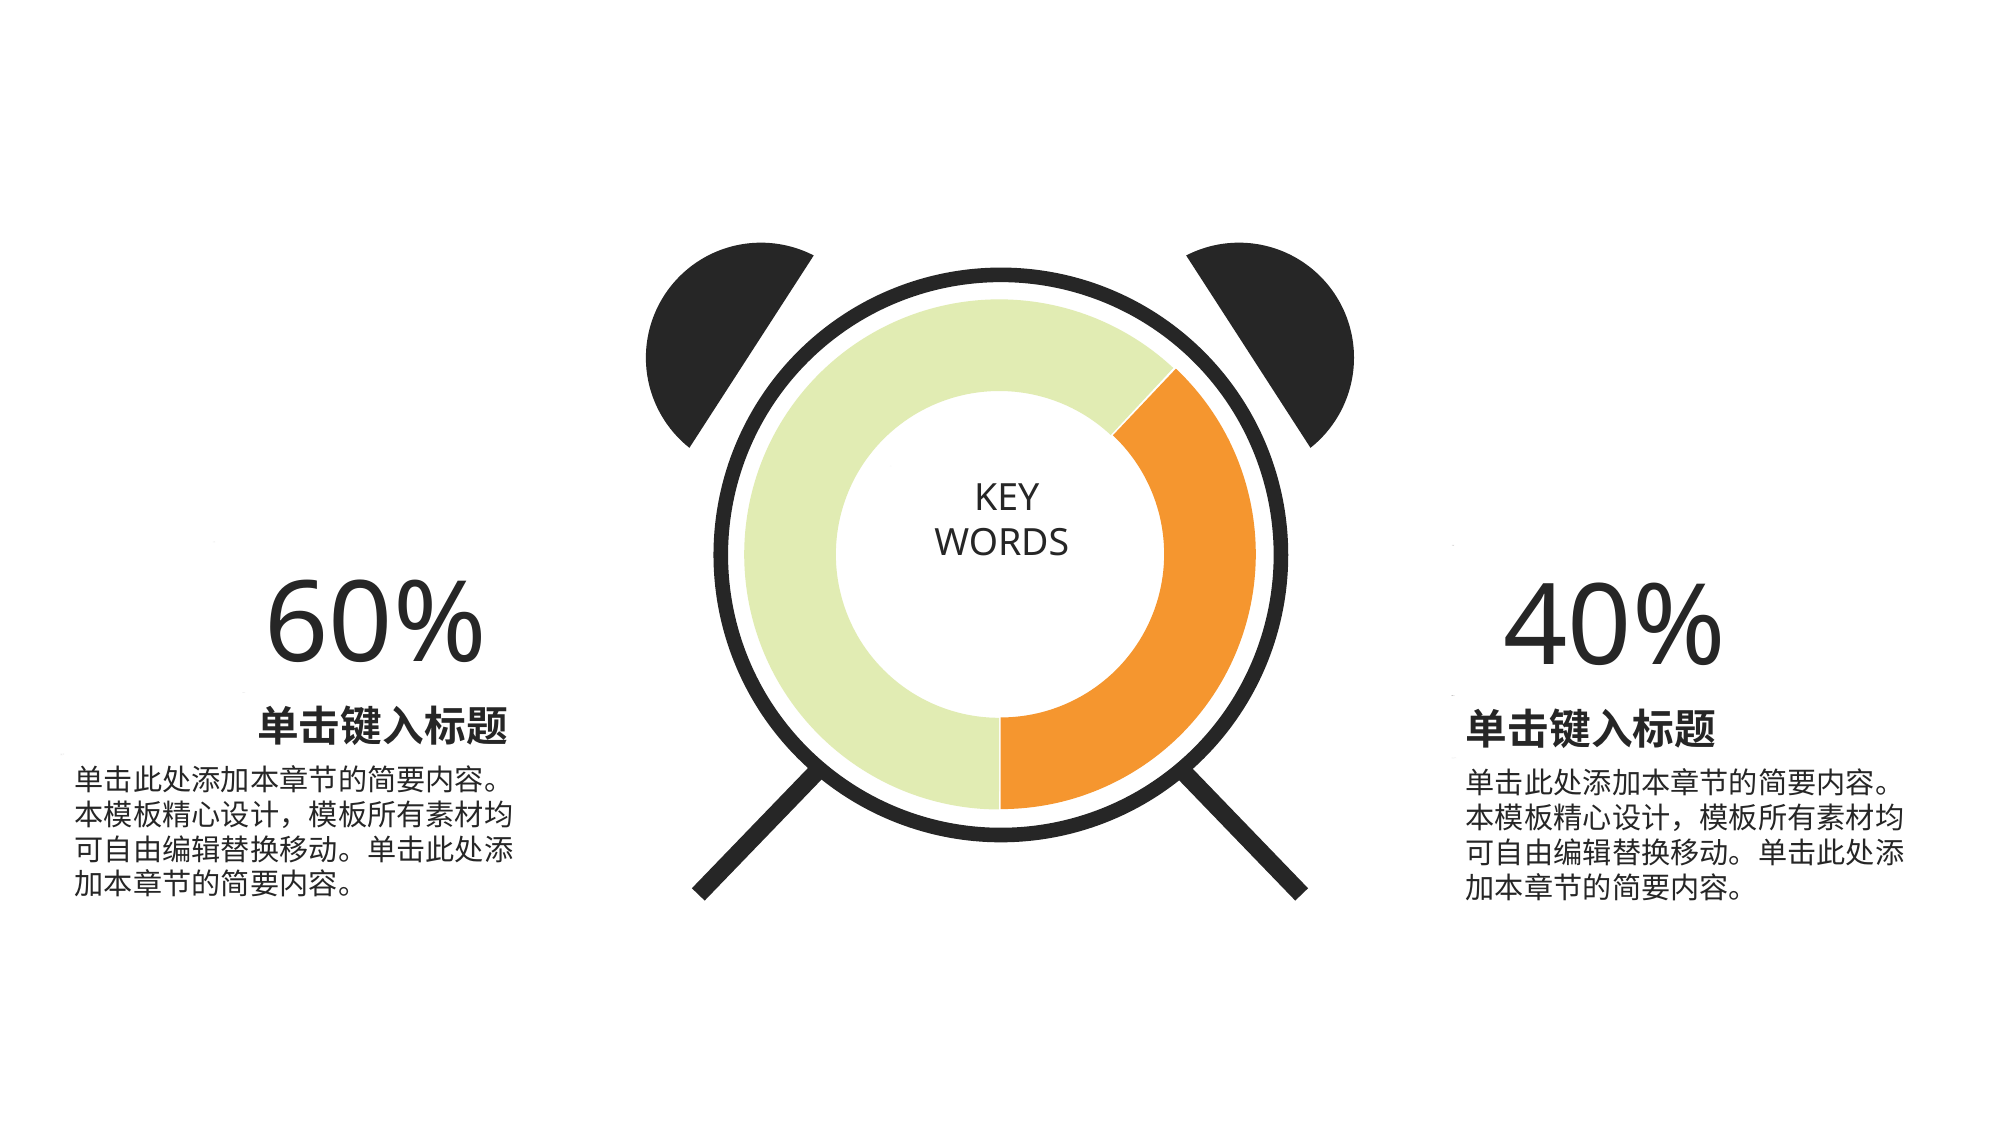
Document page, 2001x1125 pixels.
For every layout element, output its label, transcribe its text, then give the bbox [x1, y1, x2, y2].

text_box 单击键入标题 [1451, 695, 1748, 757]
text_box 单击此处添加本章节的简要内容。本模板精心设计，模板所有素材均可自由编辑替换移动。单击此处添加本章节的简要内容。 [1451, 757, 1931, 912]
text_box 单击键入标题 [242, 692, 540, 753]
text_box 60% [212, 541, 540, 691]
text_box 单击此处添加本章节的简要内容。本模板精心设计，模板所有素材均可自由编辑替换移动。单击此处添加本章节的简要内容。 [60, 753, 540, 909]
text_box 40% [1451, 544, 1779, 695]
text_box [645, 242, 1355, 920]
